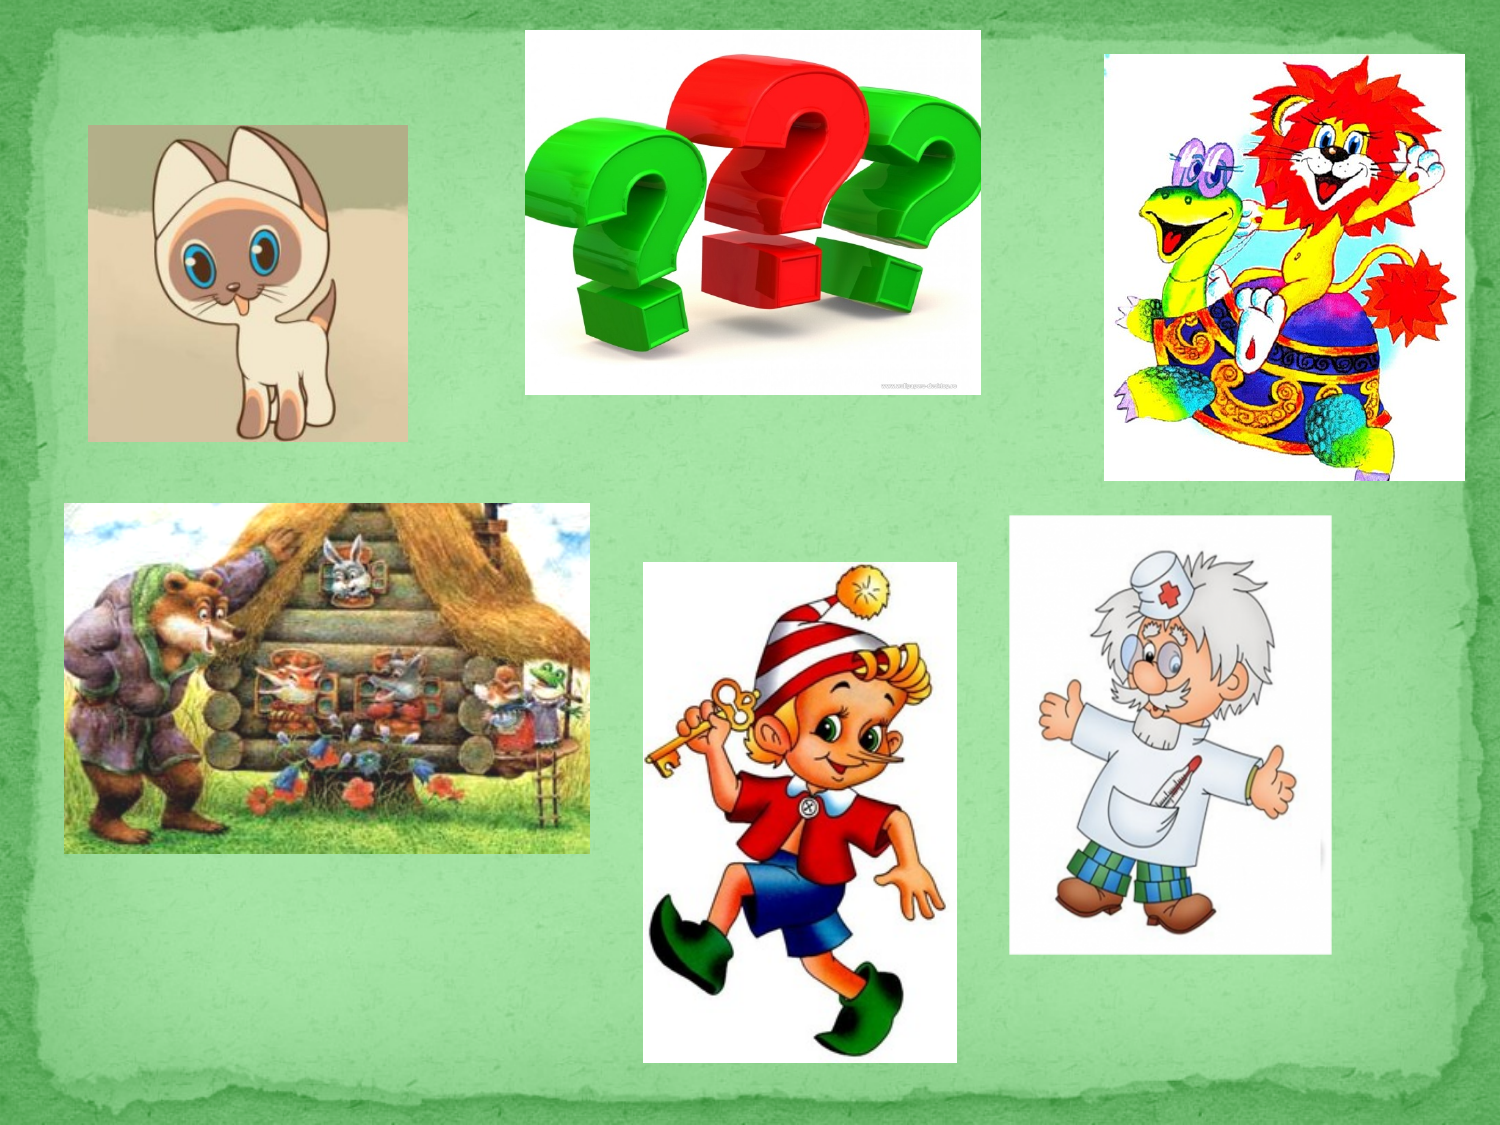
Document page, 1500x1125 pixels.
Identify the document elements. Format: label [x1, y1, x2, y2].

picture [1009, 515, 1332, 955]
picture [64, 503, 590, 854]
picture [643, 562, 957, 1063]
list [91, 128, 406, 440]
picture [525, 30, 981, 395]
list [1106, 56, 1463, 480]
